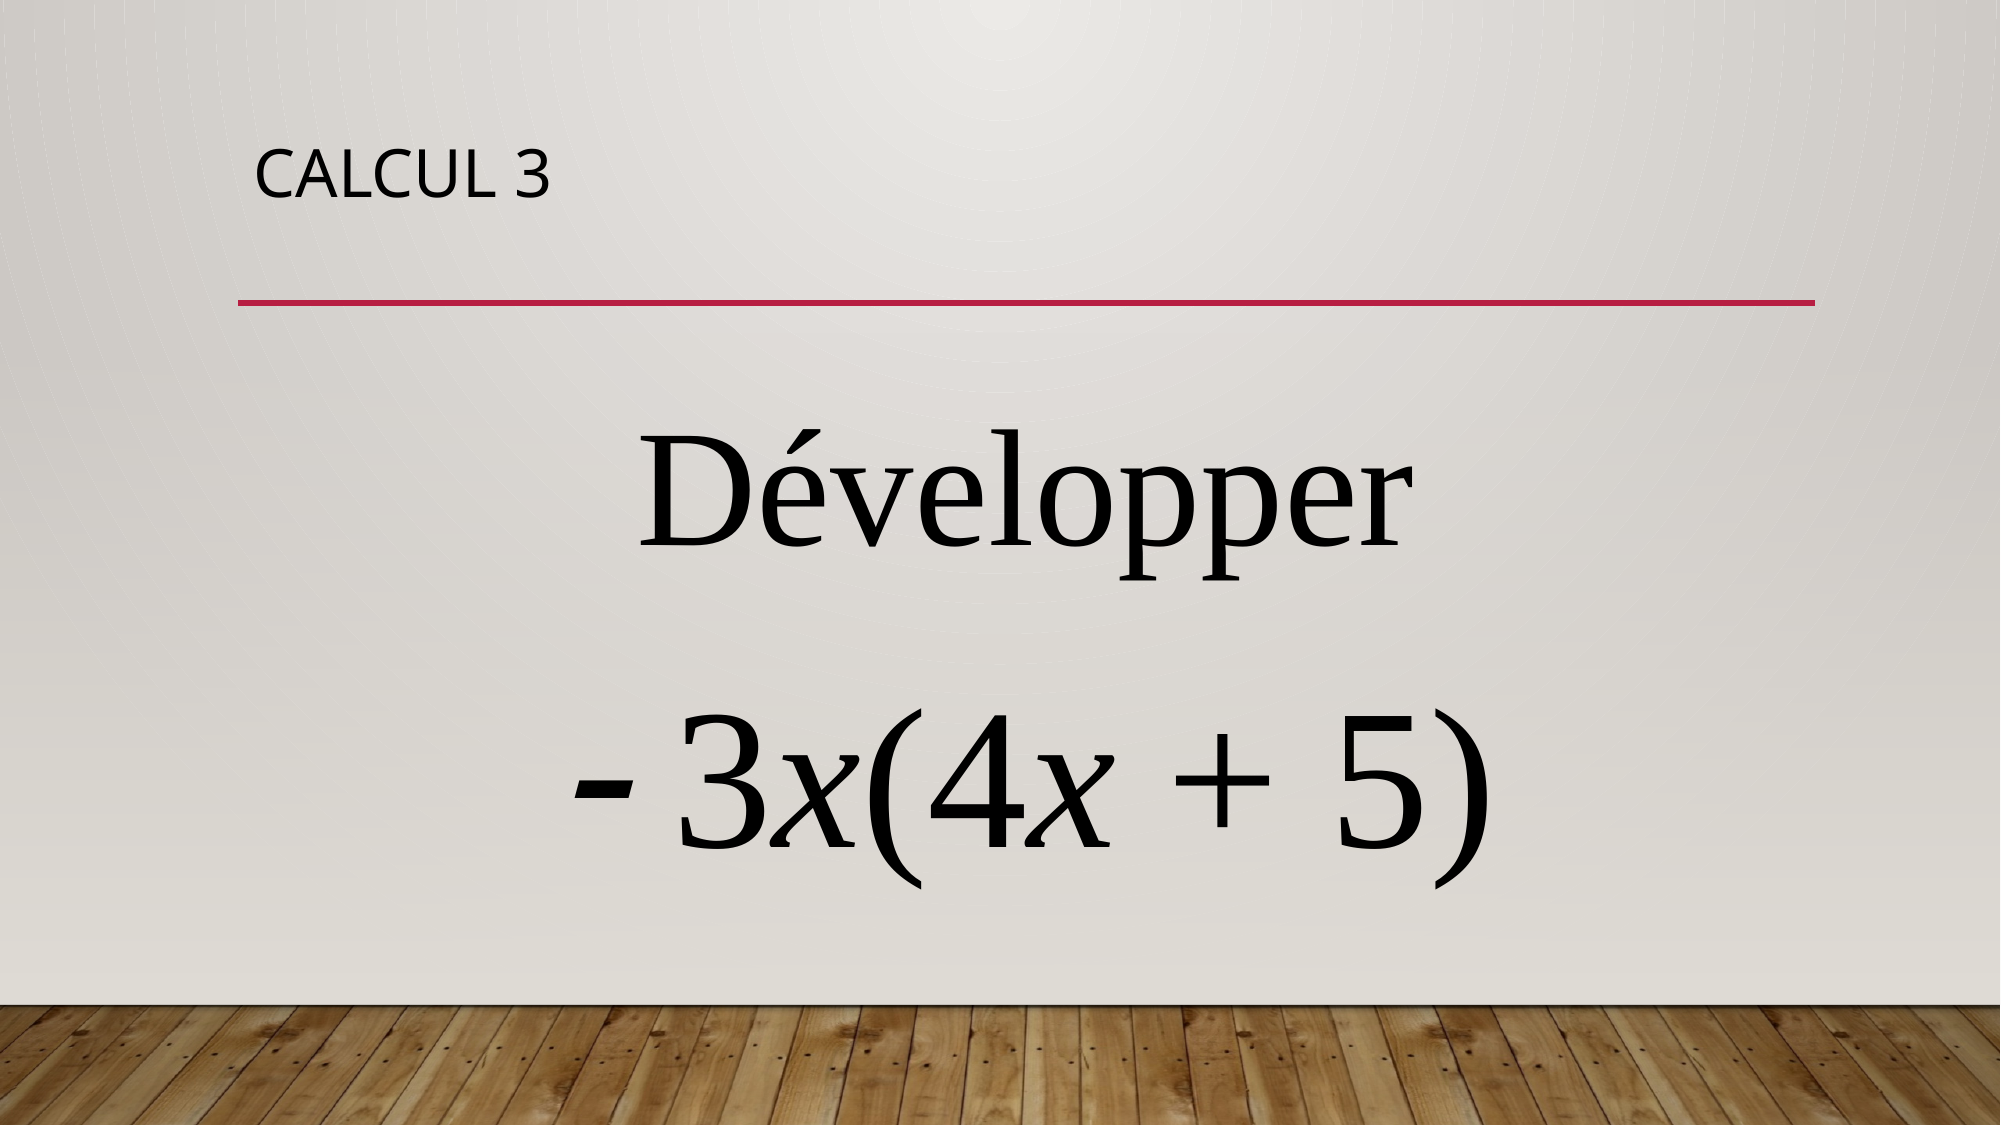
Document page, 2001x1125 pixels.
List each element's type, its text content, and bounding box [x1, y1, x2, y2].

list Développer  3x(4x + 5) [238, 330, 1814, 897]
title cAlcul 3 [238, 131, 1814, 305]
picture [0, 1005, 2000, 1125]
